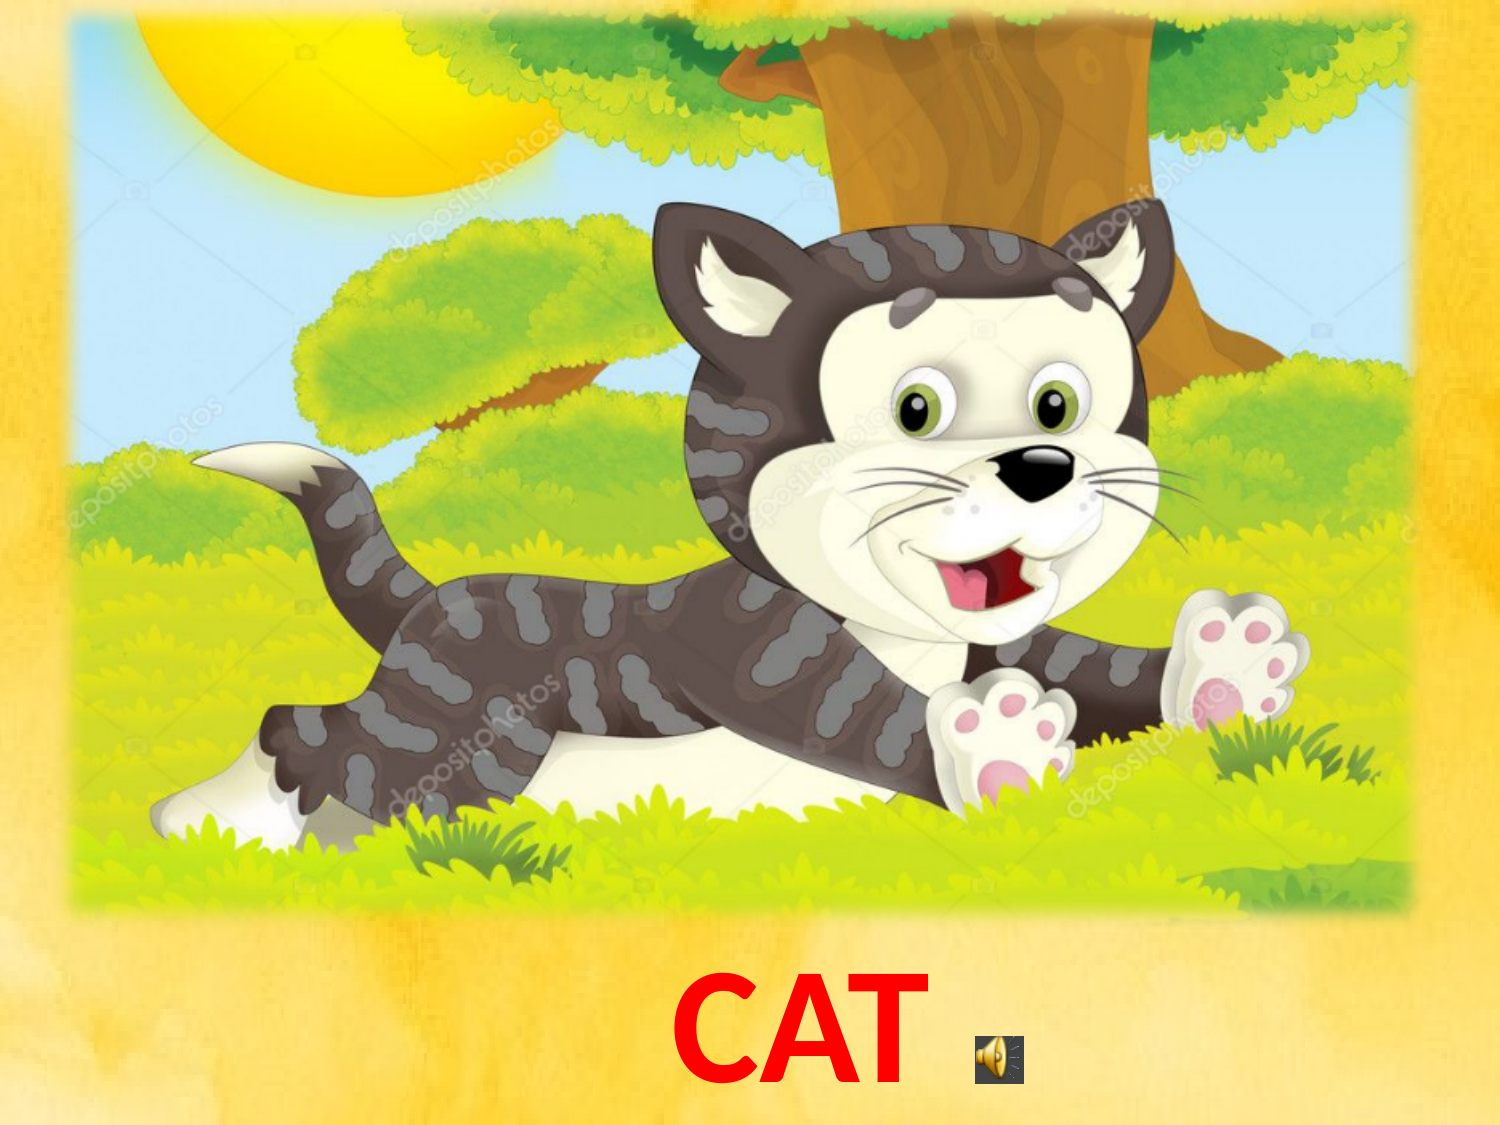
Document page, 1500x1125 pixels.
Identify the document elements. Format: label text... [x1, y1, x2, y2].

picture [0, 0, 1500, 1125]
text_box CAT [656, 938, 946, 1123]
